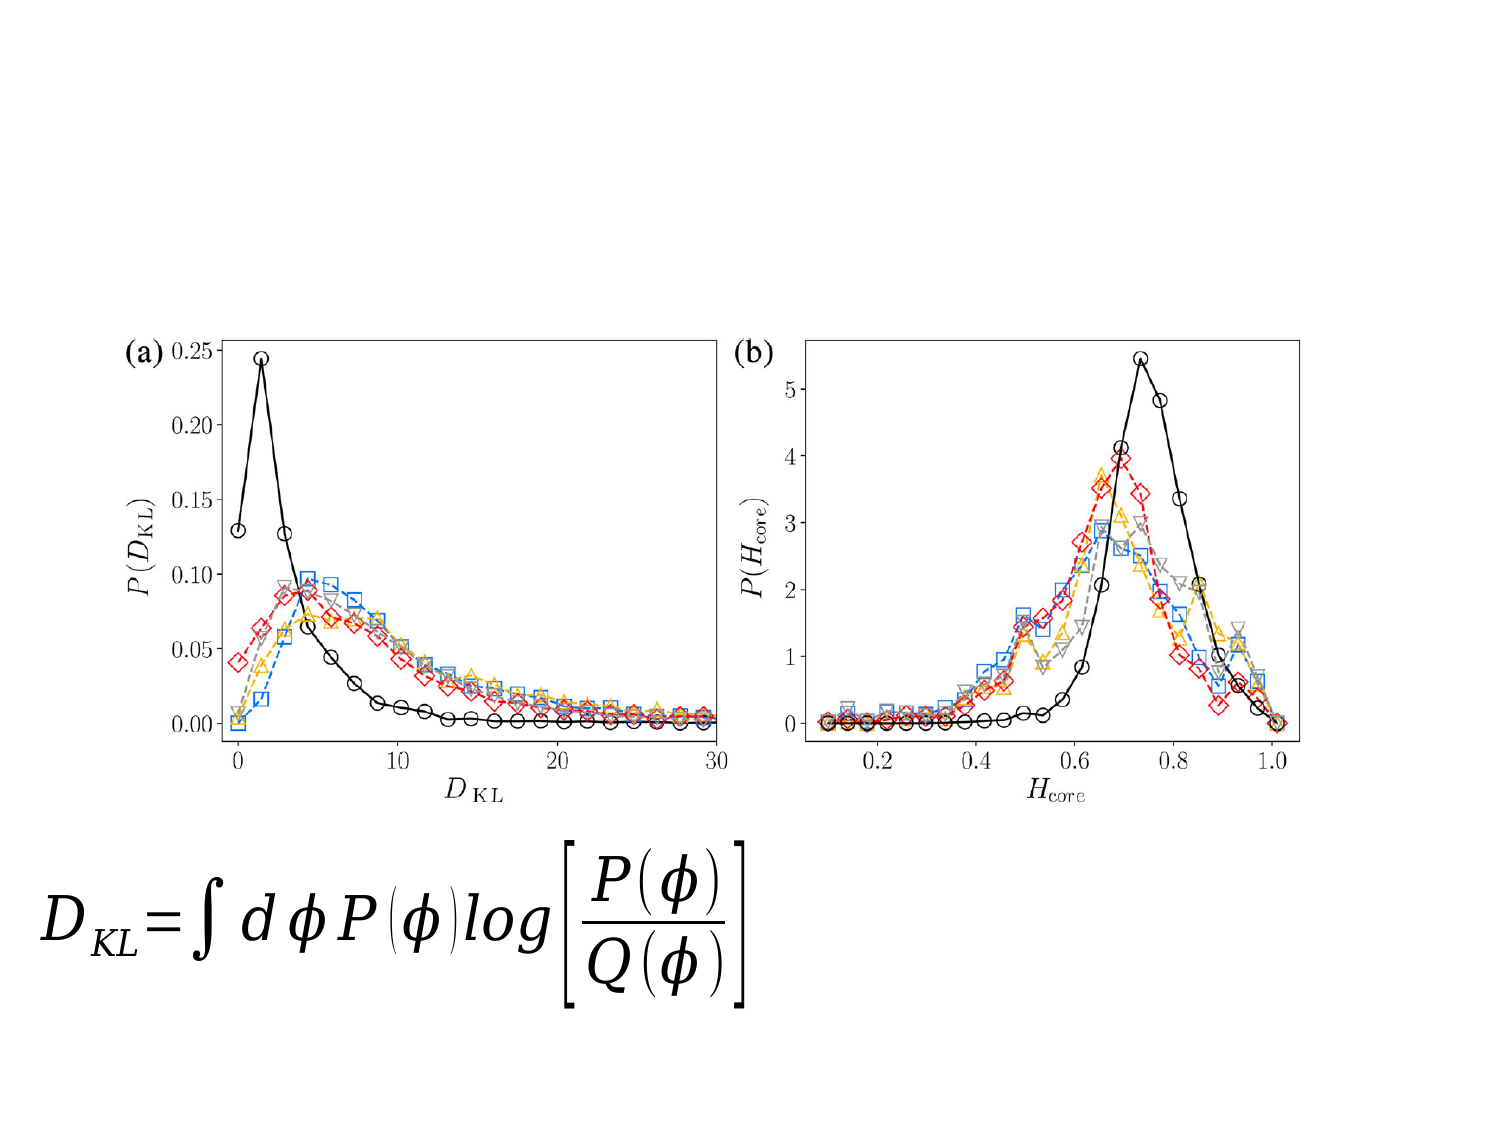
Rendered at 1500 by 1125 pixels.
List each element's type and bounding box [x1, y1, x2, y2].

picture [0, 287, 1500, 838]
